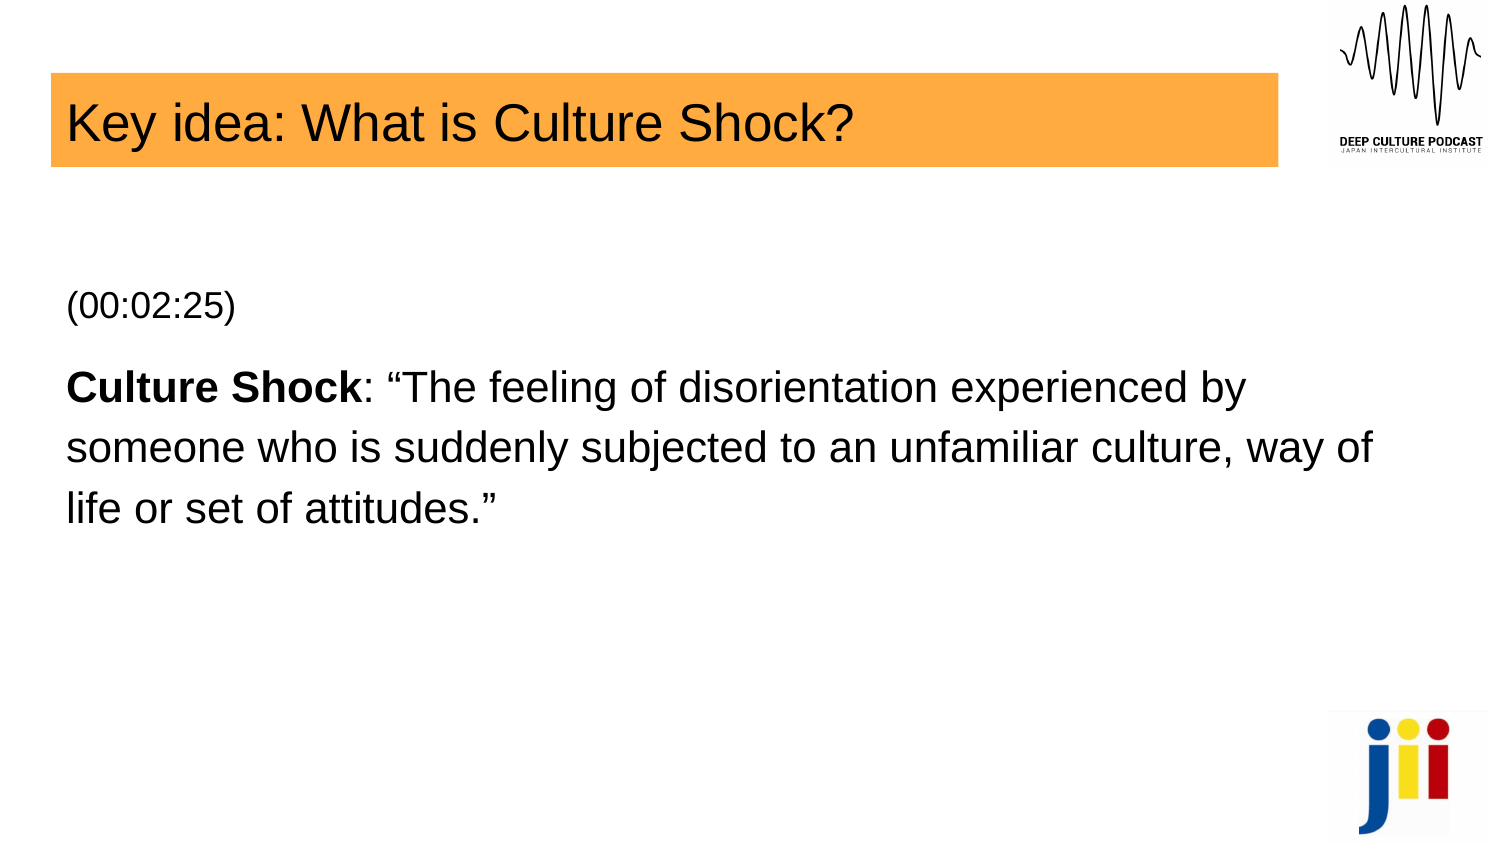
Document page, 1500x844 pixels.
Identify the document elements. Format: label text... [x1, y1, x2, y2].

picture [1329, 710, 1487, 844]
list (00:02:25) Culture Shock: “The feeling of disorientation experienced by someone who is suddenly subjected to an unfamiliar culture, way of life or set of attitudes.” [51, 189, 1449, 750]
title Key idea: What is Culture Shock? [51, 72, 1279, 167]
picture [1329, 0, 1487, 168]
